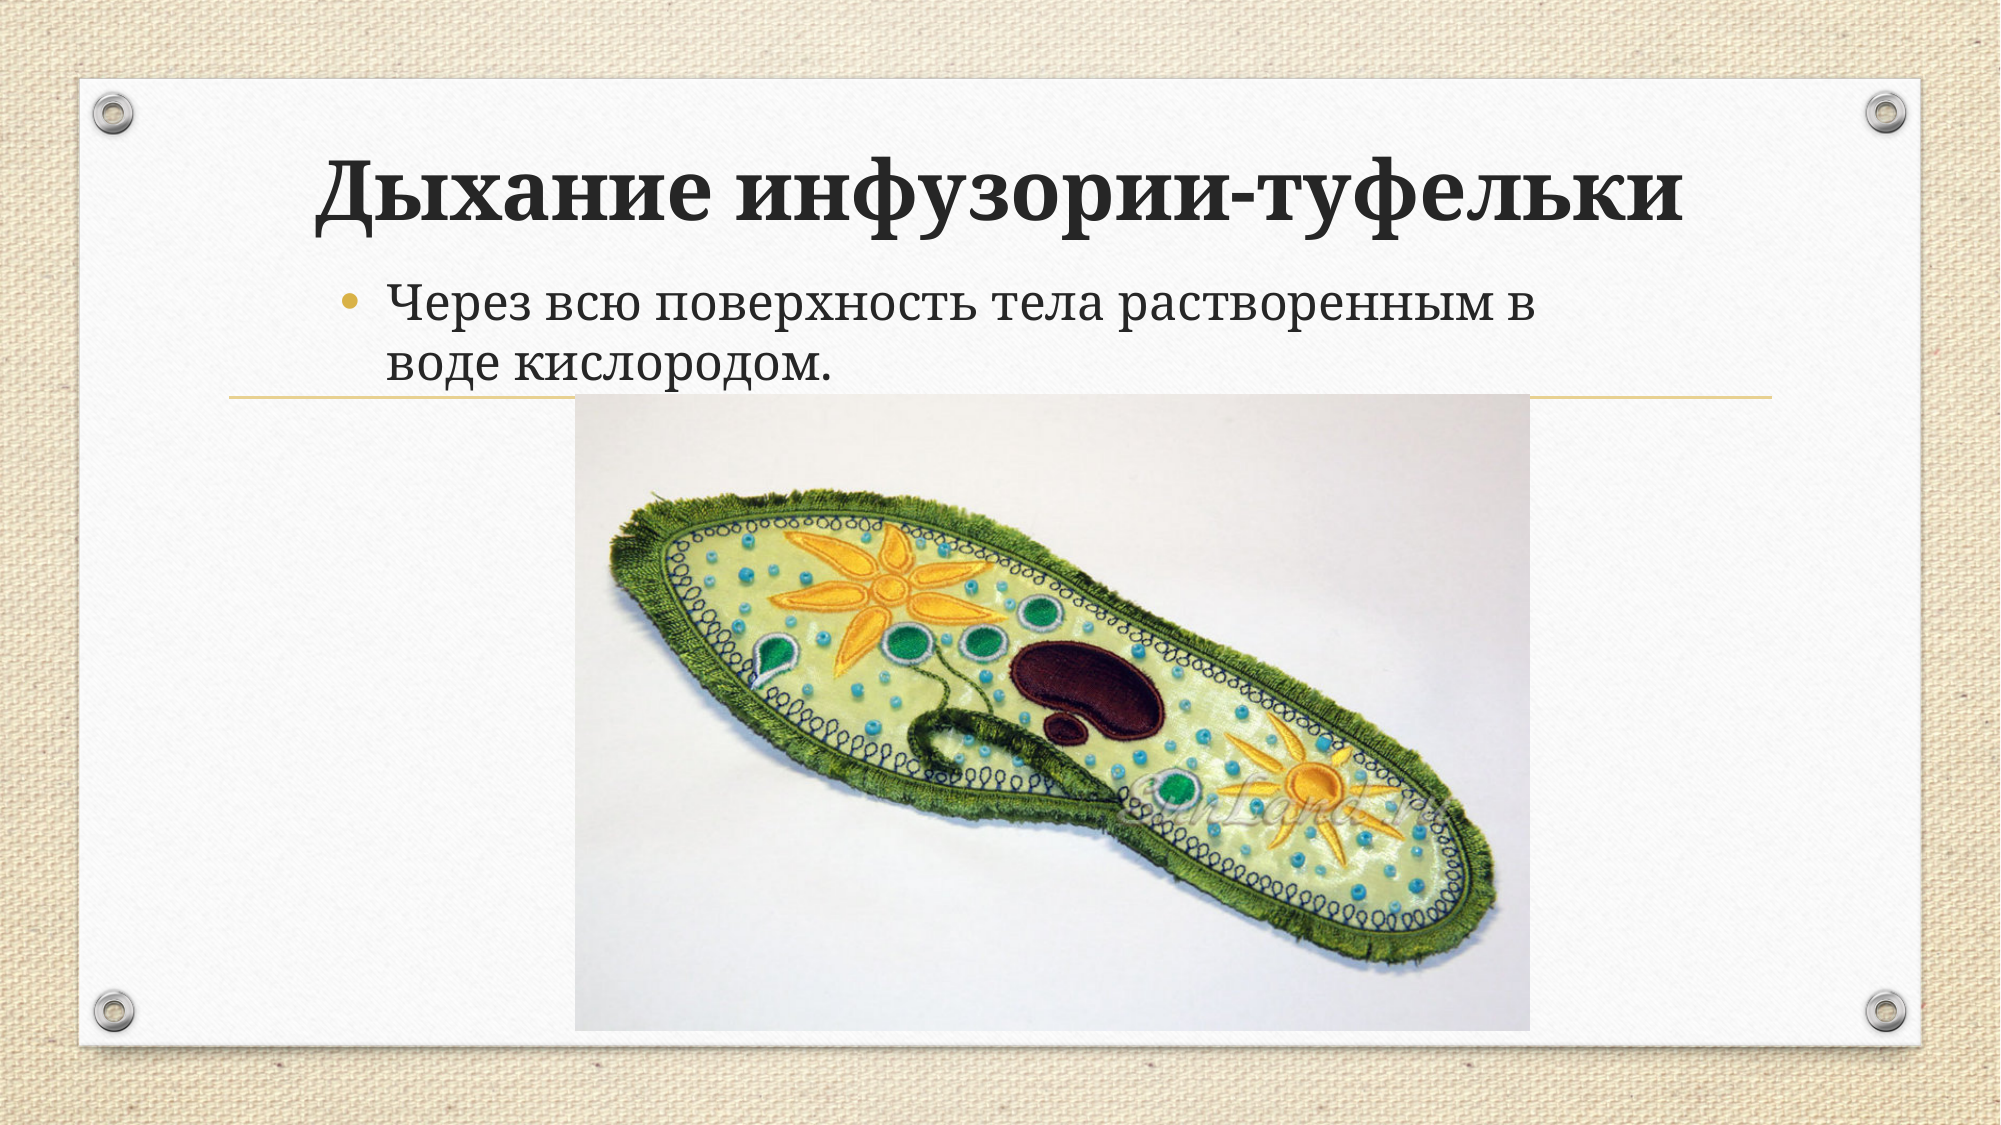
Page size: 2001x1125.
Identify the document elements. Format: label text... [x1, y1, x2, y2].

list Через всю поверхность тела растворенным в воде кислородом. [324, 262, 1675, 475]
title Дыхание инфузории-туфельки [212, 80, 1788, 295]
picture [0, 0, 2001, 1125]
